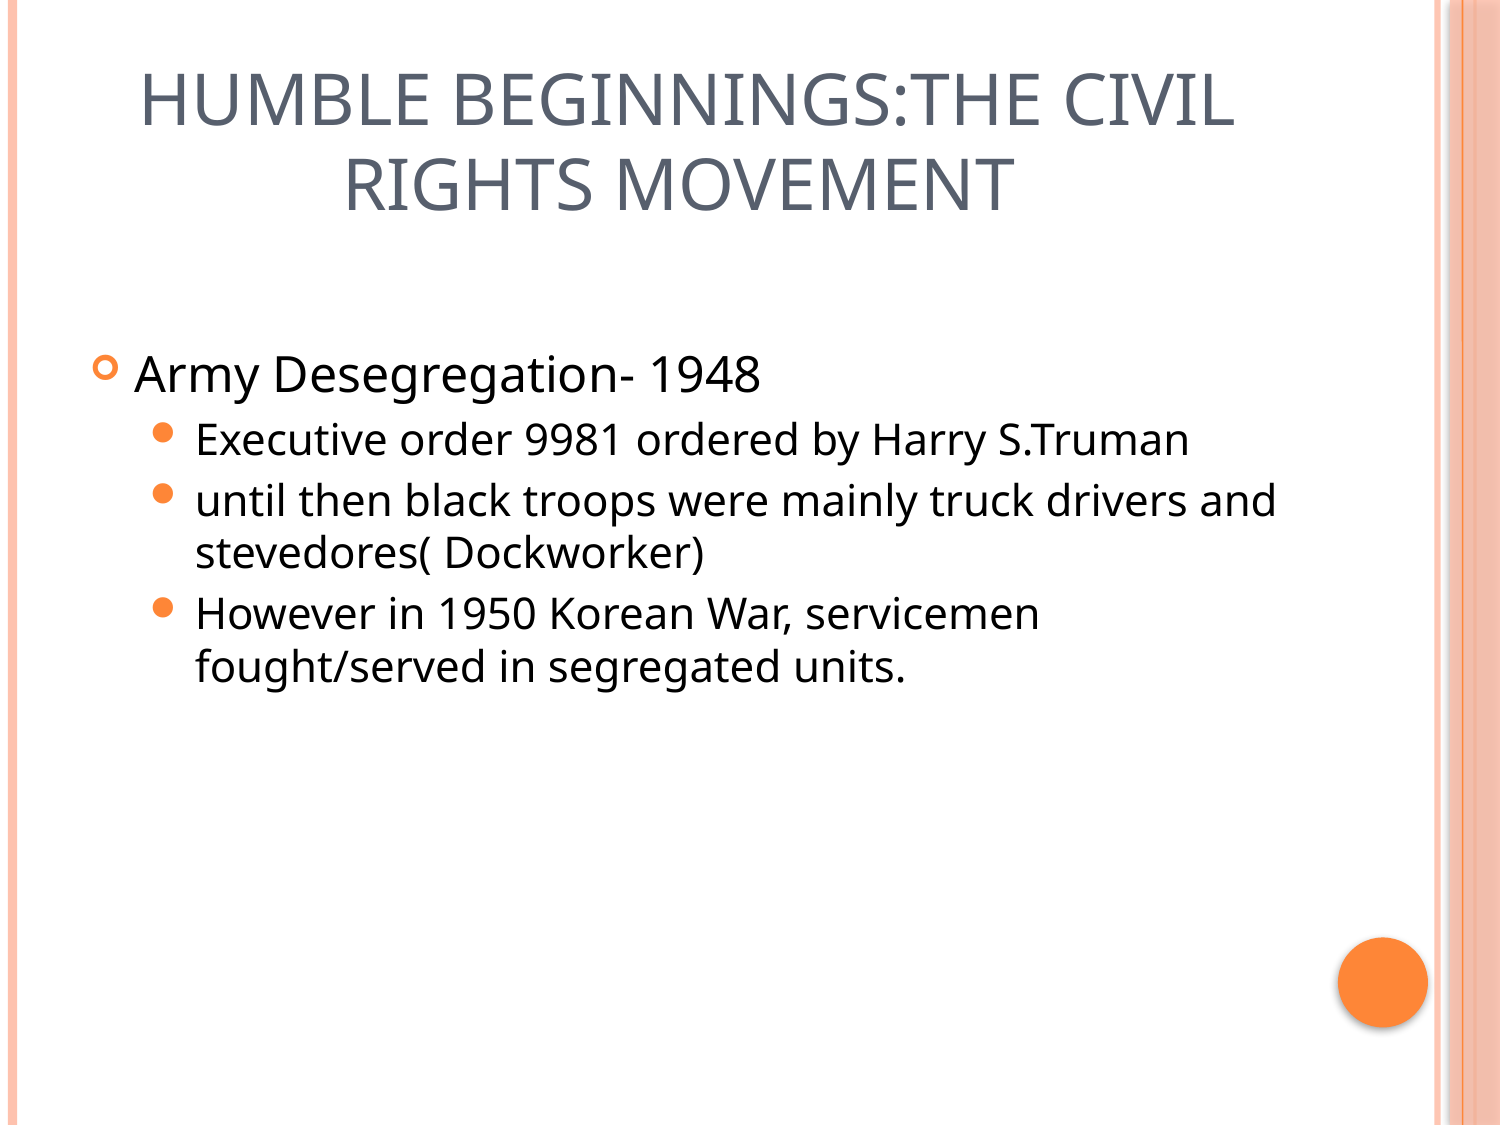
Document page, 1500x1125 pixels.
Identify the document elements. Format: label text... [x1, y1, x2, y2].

title Humble Beginnings:The Civil Rights Movement [75, 45, 1300, 233]
list Army Desegregation- 1948 Executive order 9981 ordered by Harry S.Truman until then black troops were mainly truck drivers and stevedores( Dockworker) However in 1950 Korean War, servicemen fought/served in segregated units. [75, 262, 1300, 1062]
